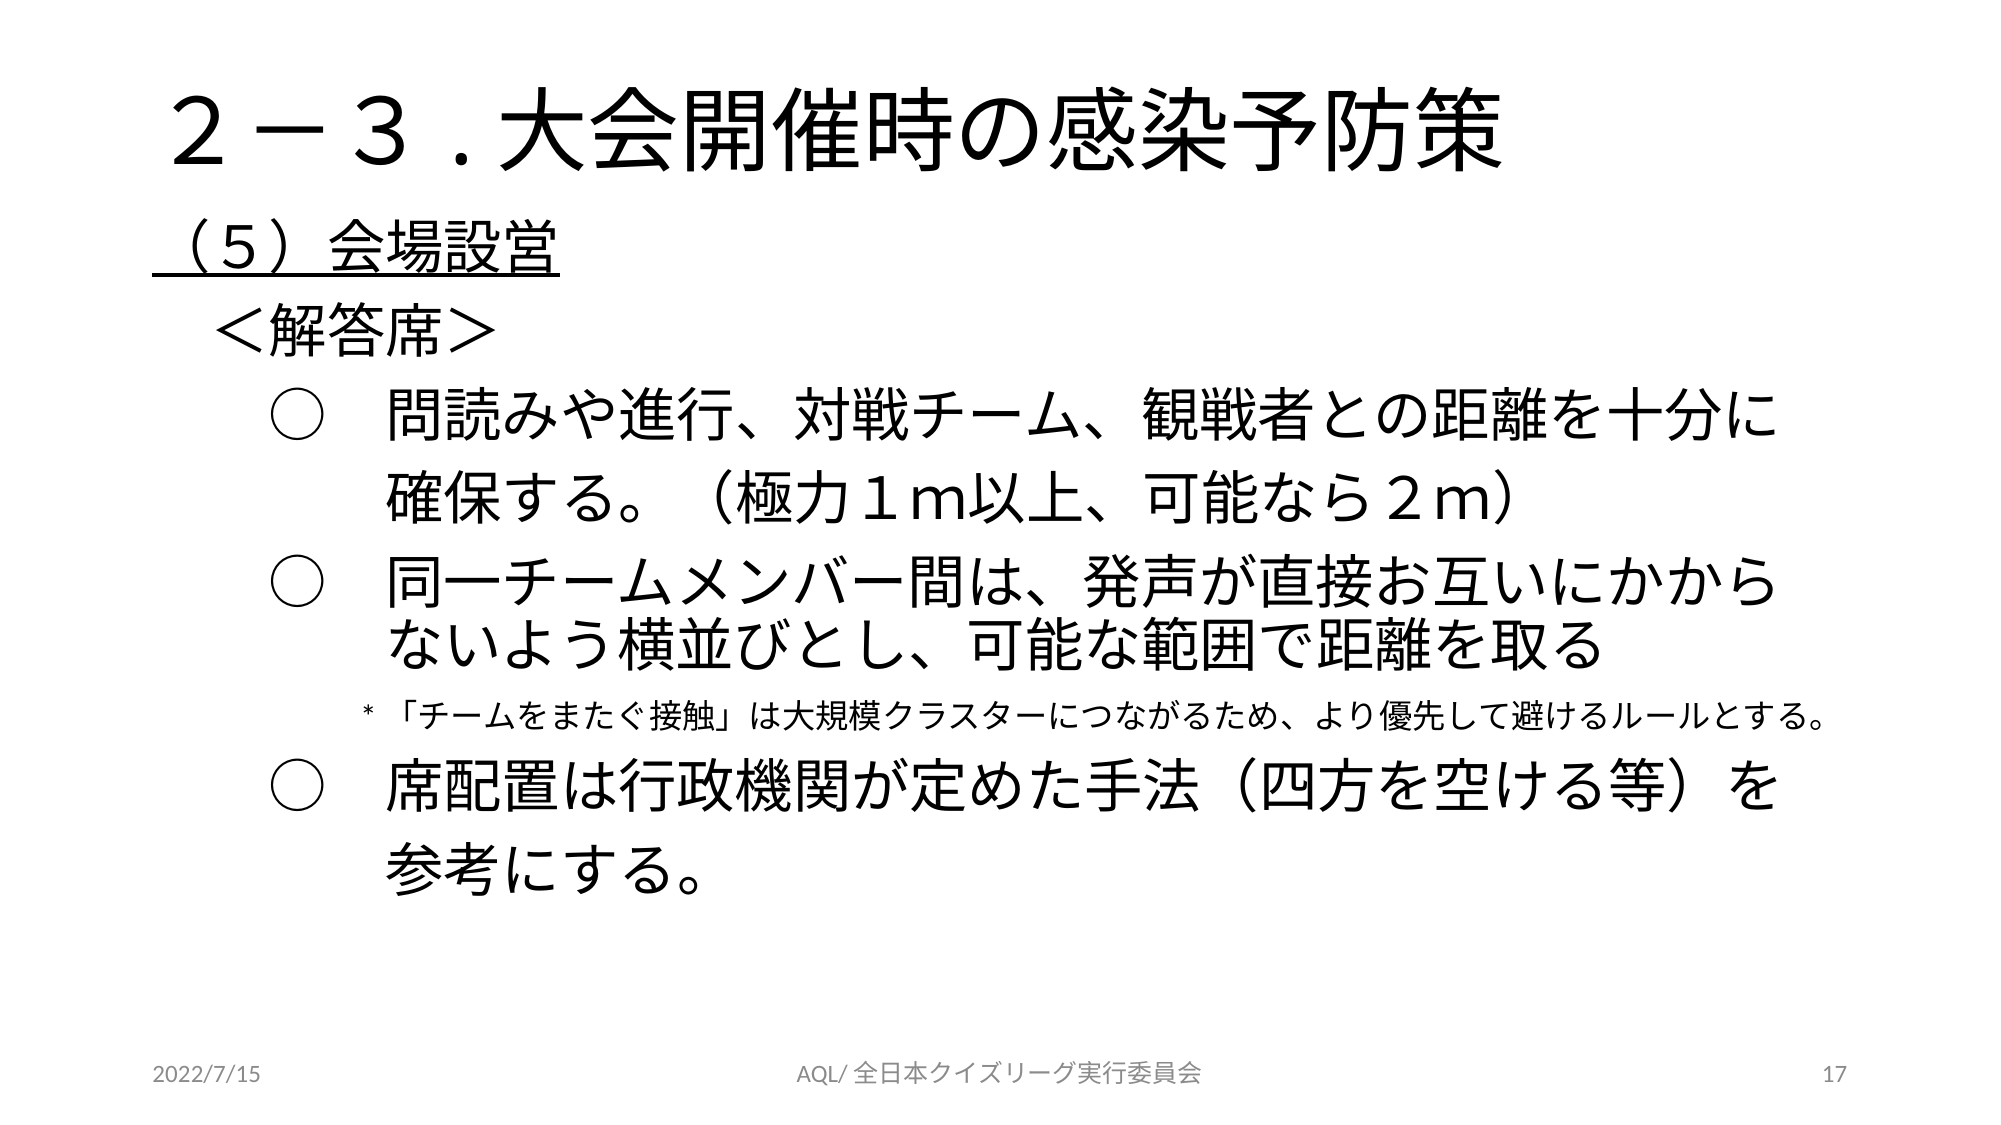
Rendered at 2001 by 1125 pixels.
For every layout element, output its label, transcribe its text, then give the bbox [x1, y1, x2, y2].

footer AQL/全日本クイズリーグ実行委員会 [662, 1042, 1338, 1103]
title ２－３.大会開催時の感染予防策 [137, 59, 1863, 210]
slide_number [137, 1042, 588, 1103]
list （５）会場設営 ＜解答席＞ ○ 問読みや進行、対戦チーム、観戦者との距離を十分に 確保する。（極力１ｍ以上、可能なら２ｍ） ○ 同一チームメンバー間は、発声が直接お互いにかから ないよう横並びとし、可能な範囲で距離を取る *「チームをまたぐ接触」は大規模クラスターにつながるため、より優先して避けるルールとする。 ○ 席配置は行政機関が定めた手法（四方を空ける等）を 参考にする。 [137, 210, 1863, 1066]
slide_number 17 [1412, 1042, 1863, 1103]
